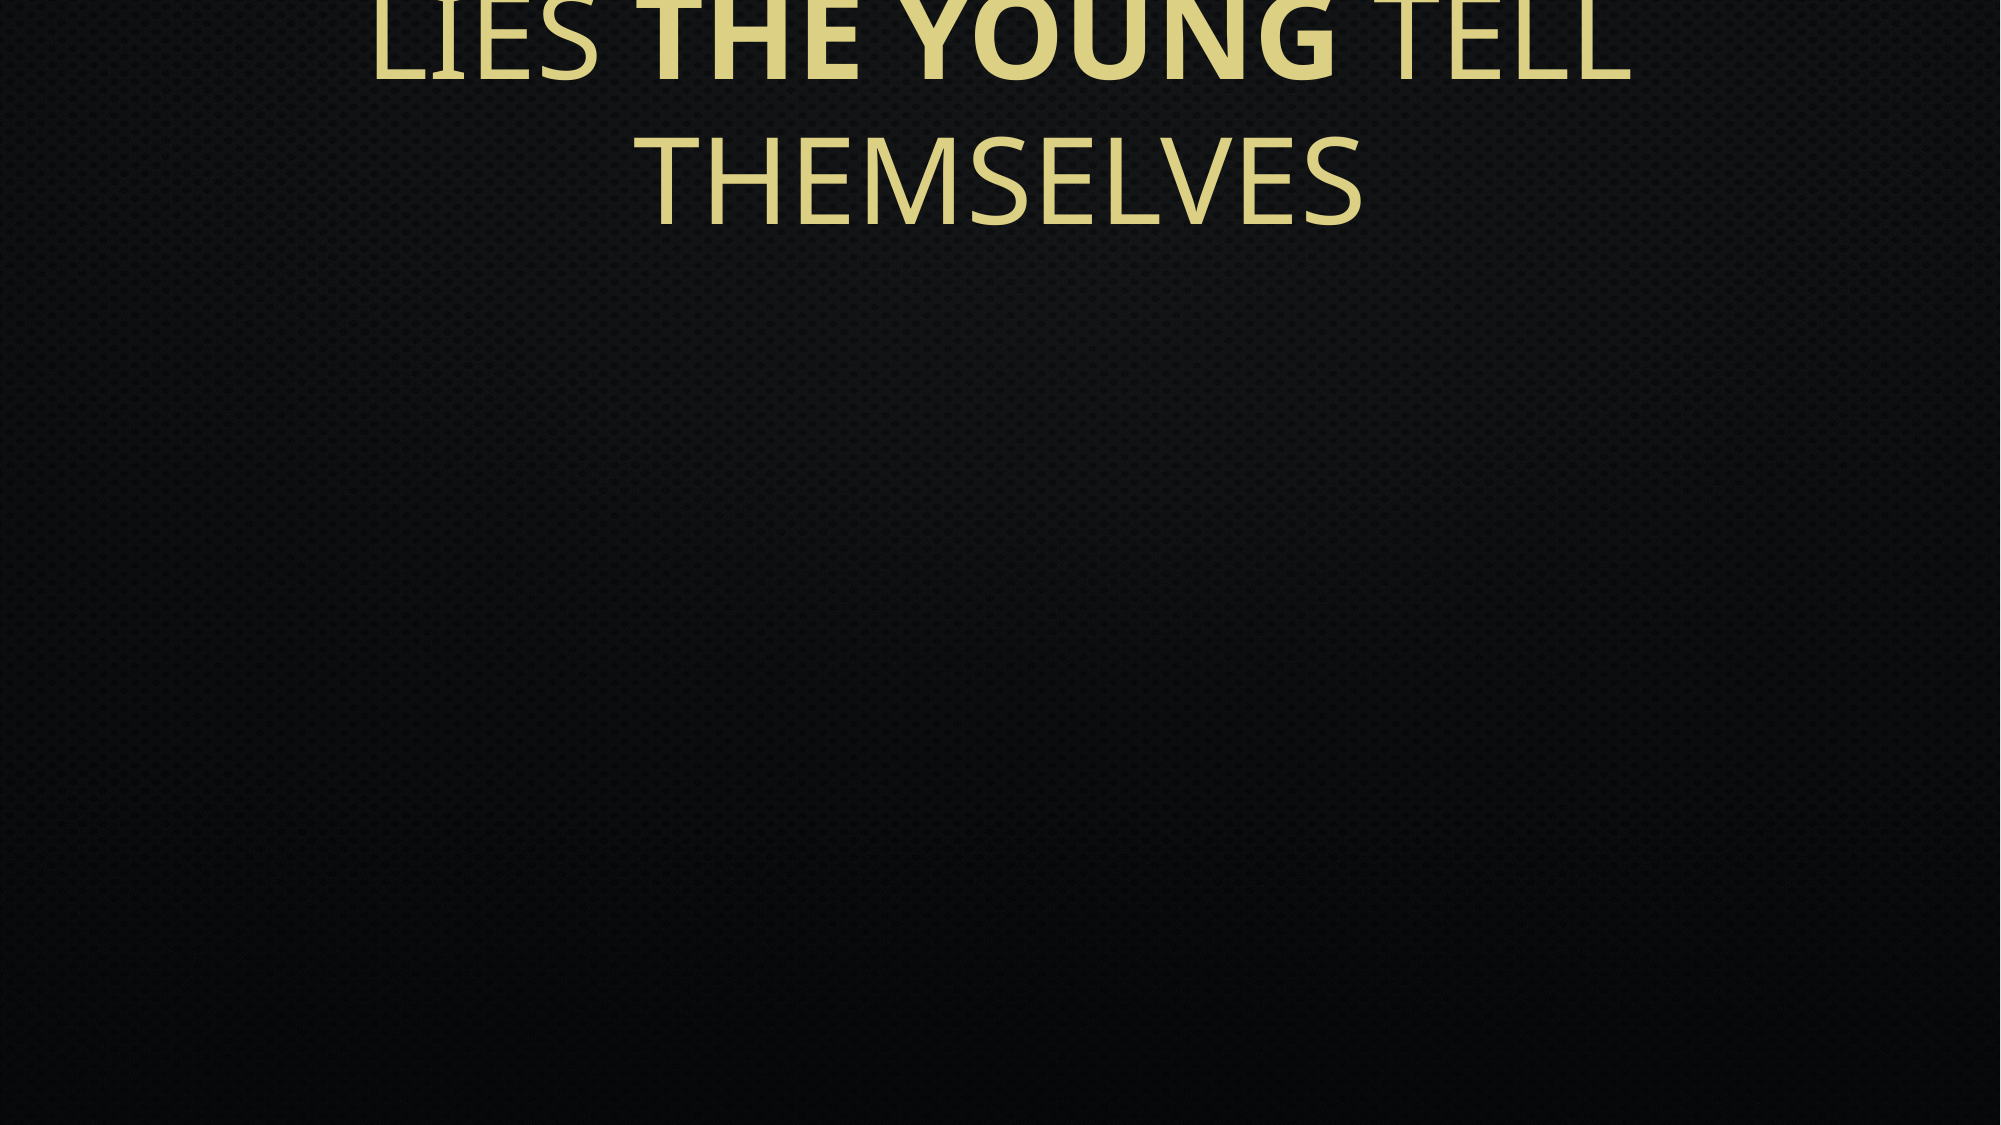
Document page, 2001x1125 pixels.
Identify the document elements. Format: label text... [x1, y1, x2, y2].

title Lies The Young tell themselves [0, 0, 2000, 207]
